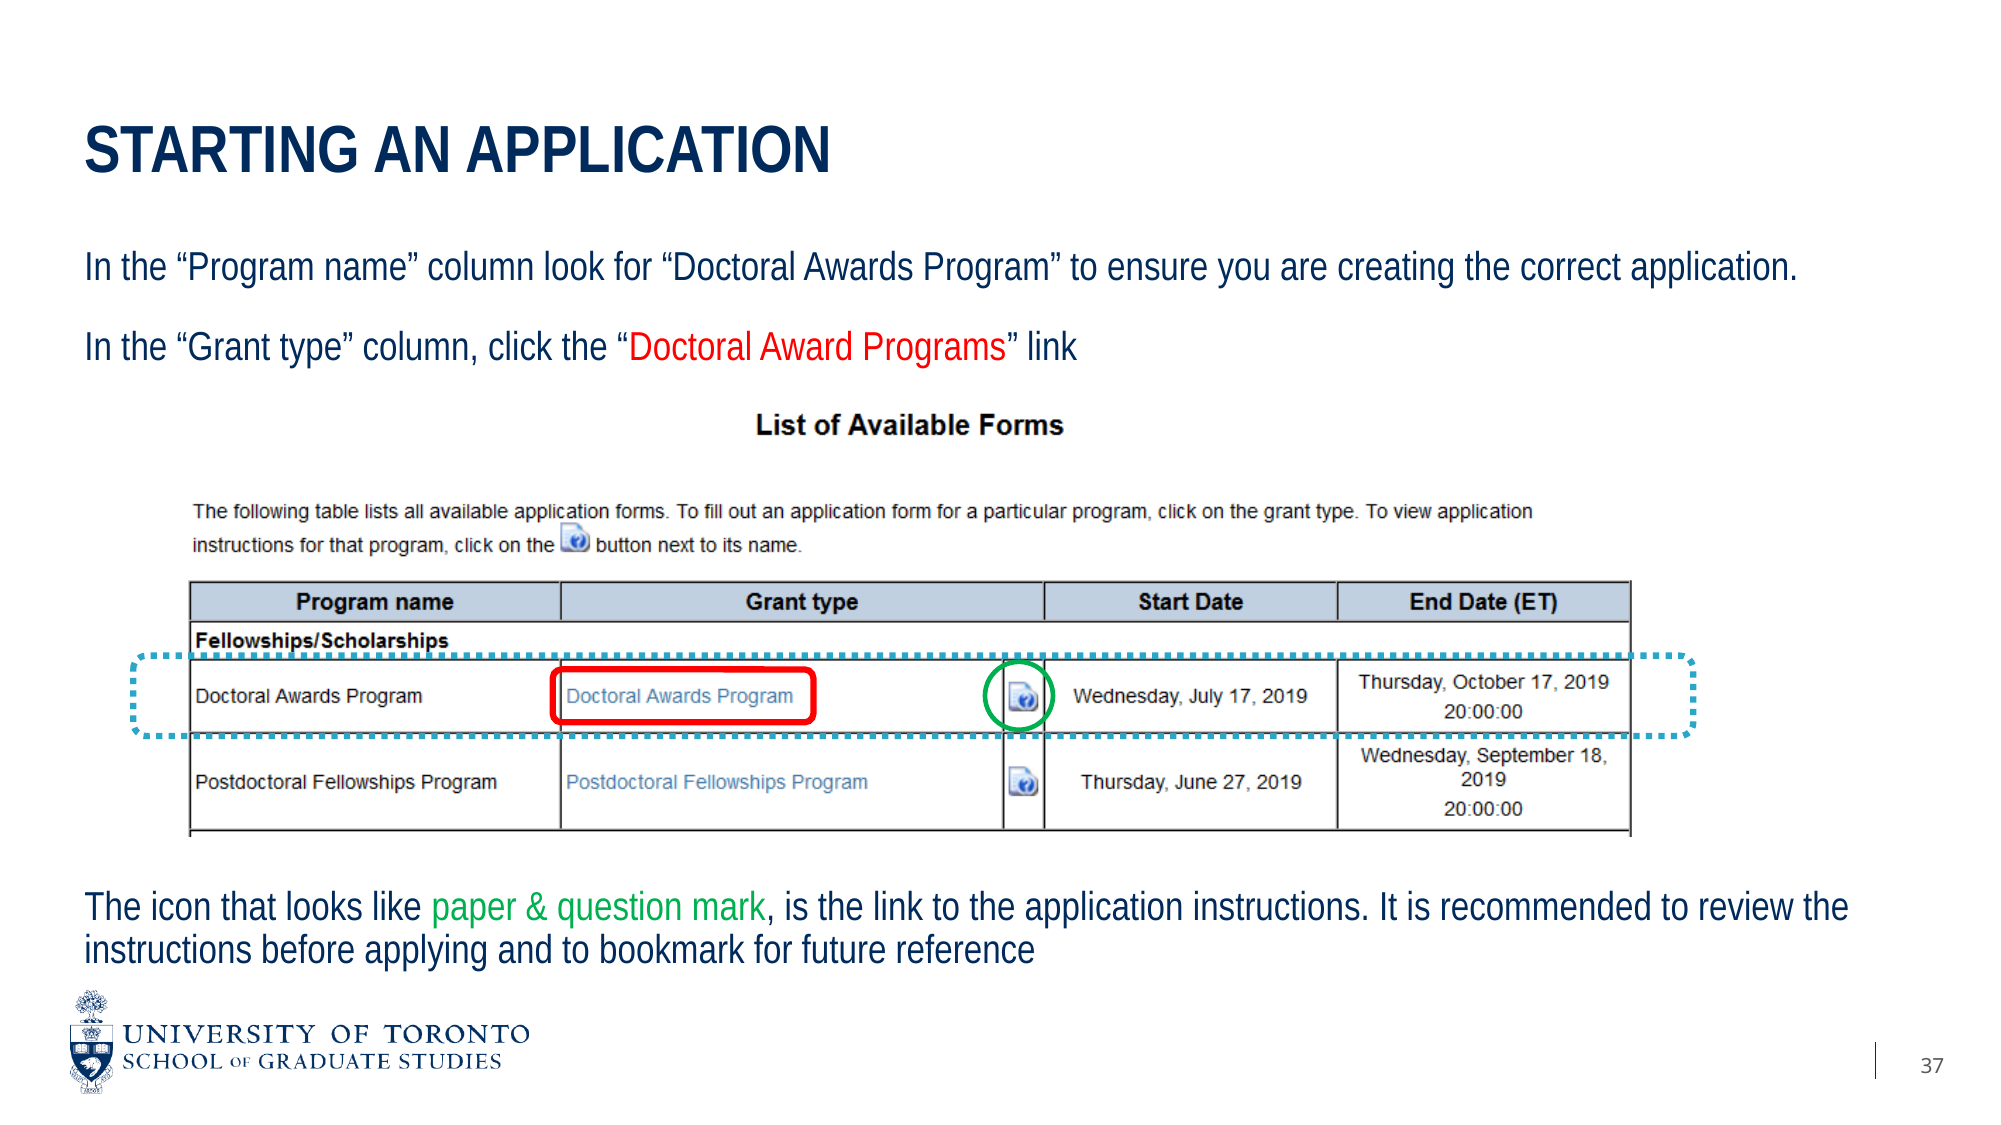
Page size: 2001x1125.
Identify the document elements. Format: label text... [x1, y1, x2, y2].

picture [149, 383, 1677, 837]
list In the “Program name” column look for “Doctoral Awards Program” to ensure you are creating the correct application. In the “Grant type” column, click the “Doctoral Award Programs” link The icon that looks like paper & question mark, is the link to the application instructions. It is recommended to review the instructions before applying and to bookmark for future reference [69, 238, 1969, 982]
text_box [132, 654, 149, 738]
text_box [1677, 654, 1695, 738]
picture [69, 982, 529, 1102]
title Starting an application [69, 50, 1630, 195]
slide_number 37 [1896, 1036, 1969, 1097]
